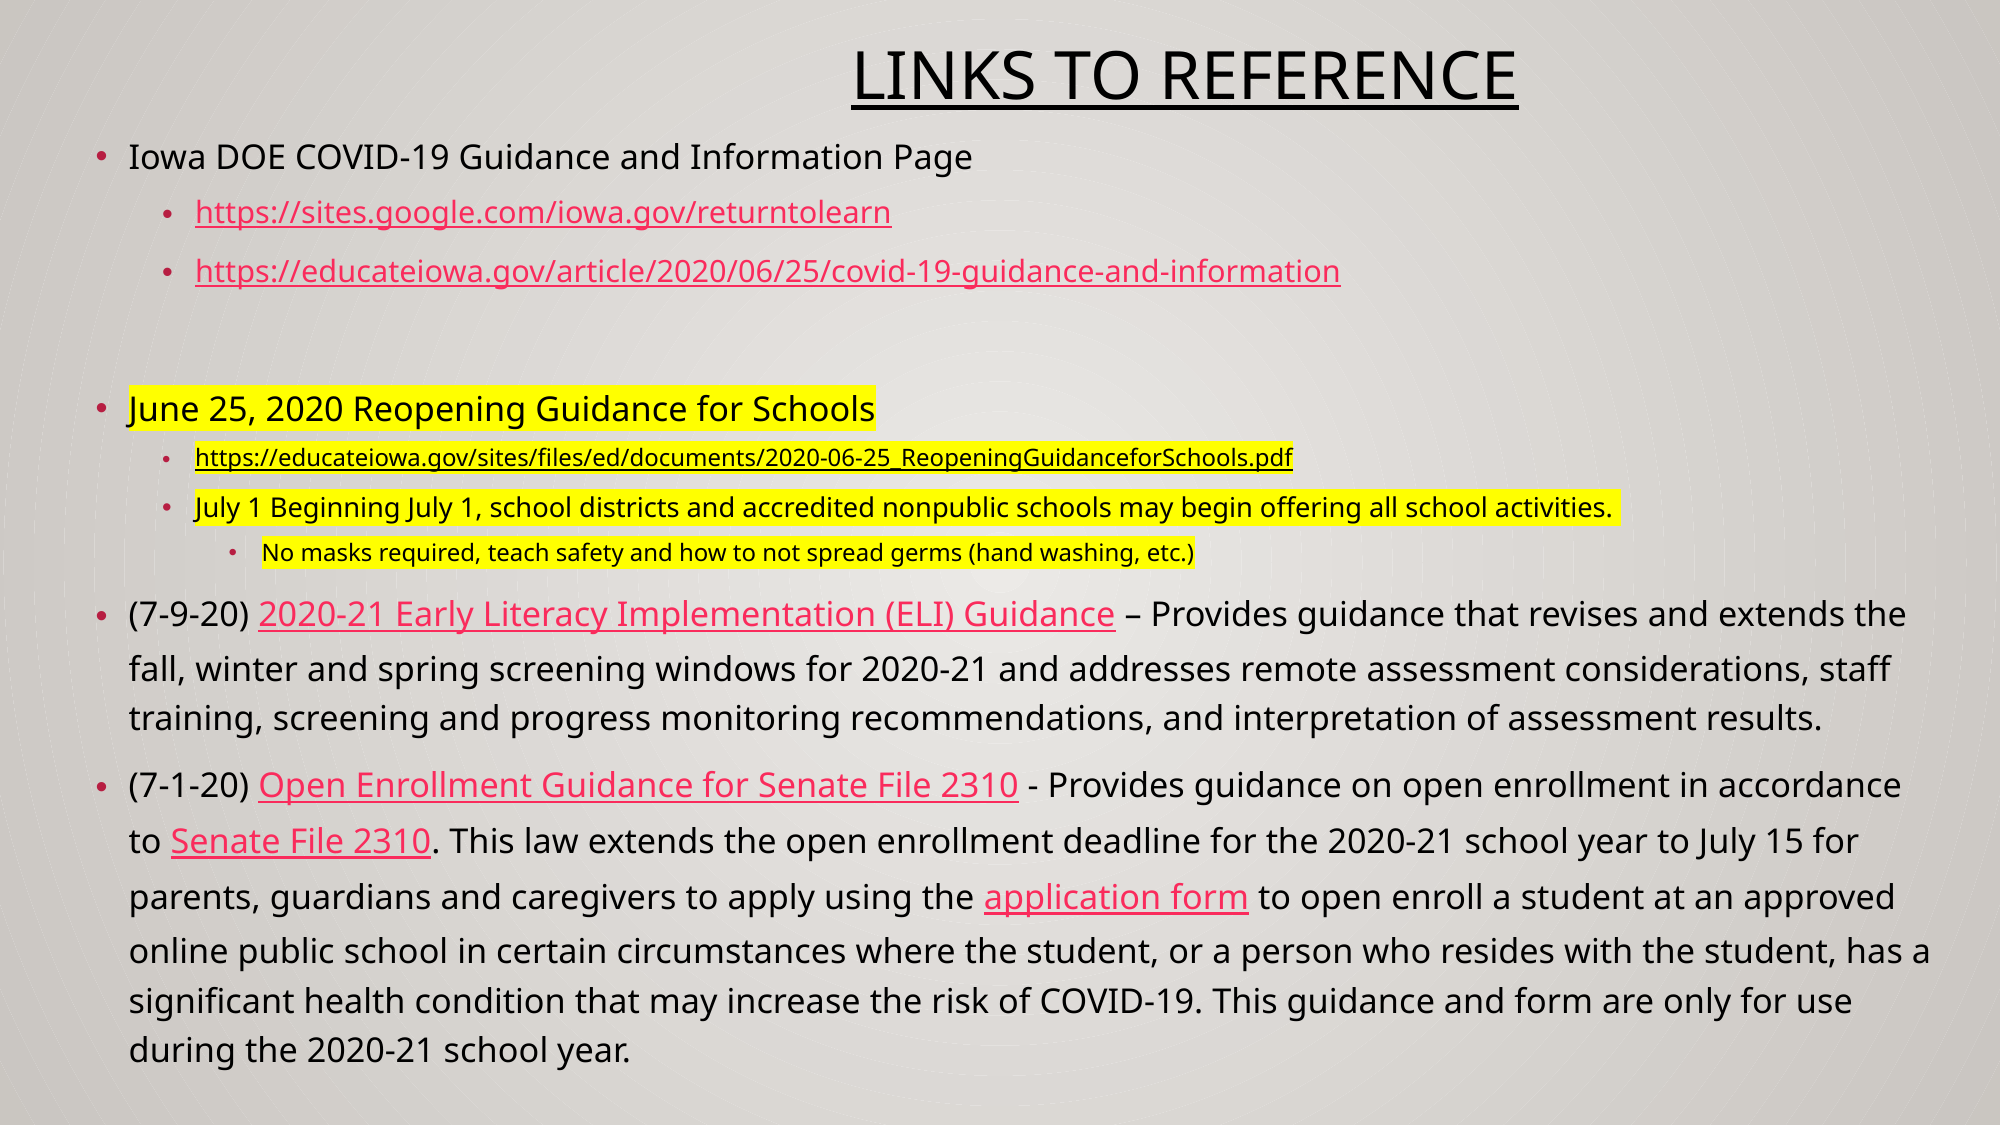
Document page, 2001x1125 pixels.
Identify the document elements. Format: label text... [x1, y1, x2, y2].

title Links to reference [836, 34, 1814, 119]
list Iowa DOE COVID-19 Guidance and Information Page https://sites.google.com/iowa.gov/returntolearn https://educateiowa.gov/article/2020/06/25/covid-19-guidance-and-information June 25, 2020 Reopening Guidance for Schools https://educateiowa.gov/sites/files/ed/documents/2020-06-25_ReopeningGuidanceforSchools.pdf July 1 Beginning July 1, school districts and accredited nonpublic schools may begin offering all school activities. No masks required, teach safety and how to not spread germs (hand washing, etc.) (7-9-20) 2020-21 Early Literacy Implementation (ELI) Guidance – Provides guidance that revises and extends the fall, winter and spring screening windows for 2020-21 and addresses remote assessment considerations, staff training, screening and progress monitoring recommendations, and interpretation of assessment results. (7-1-20) Open Enrollment Guidance for Senate File 2310 - Provides guidance on open enrollment in accordance to Senate File 2310. This law extends the open enrollment deadline for the 2020-21 school year to July 15 for parents, guardians and caregivers to apply using the application form to open enroll a student at an approved online public school in certain circumstances where the student, or a person who resides with the student, has a significant health condition that may increase the risk of COVID-19. This guidance and form are only for use during the 2020-21 school year. [80, 119, 1964, 1091]
